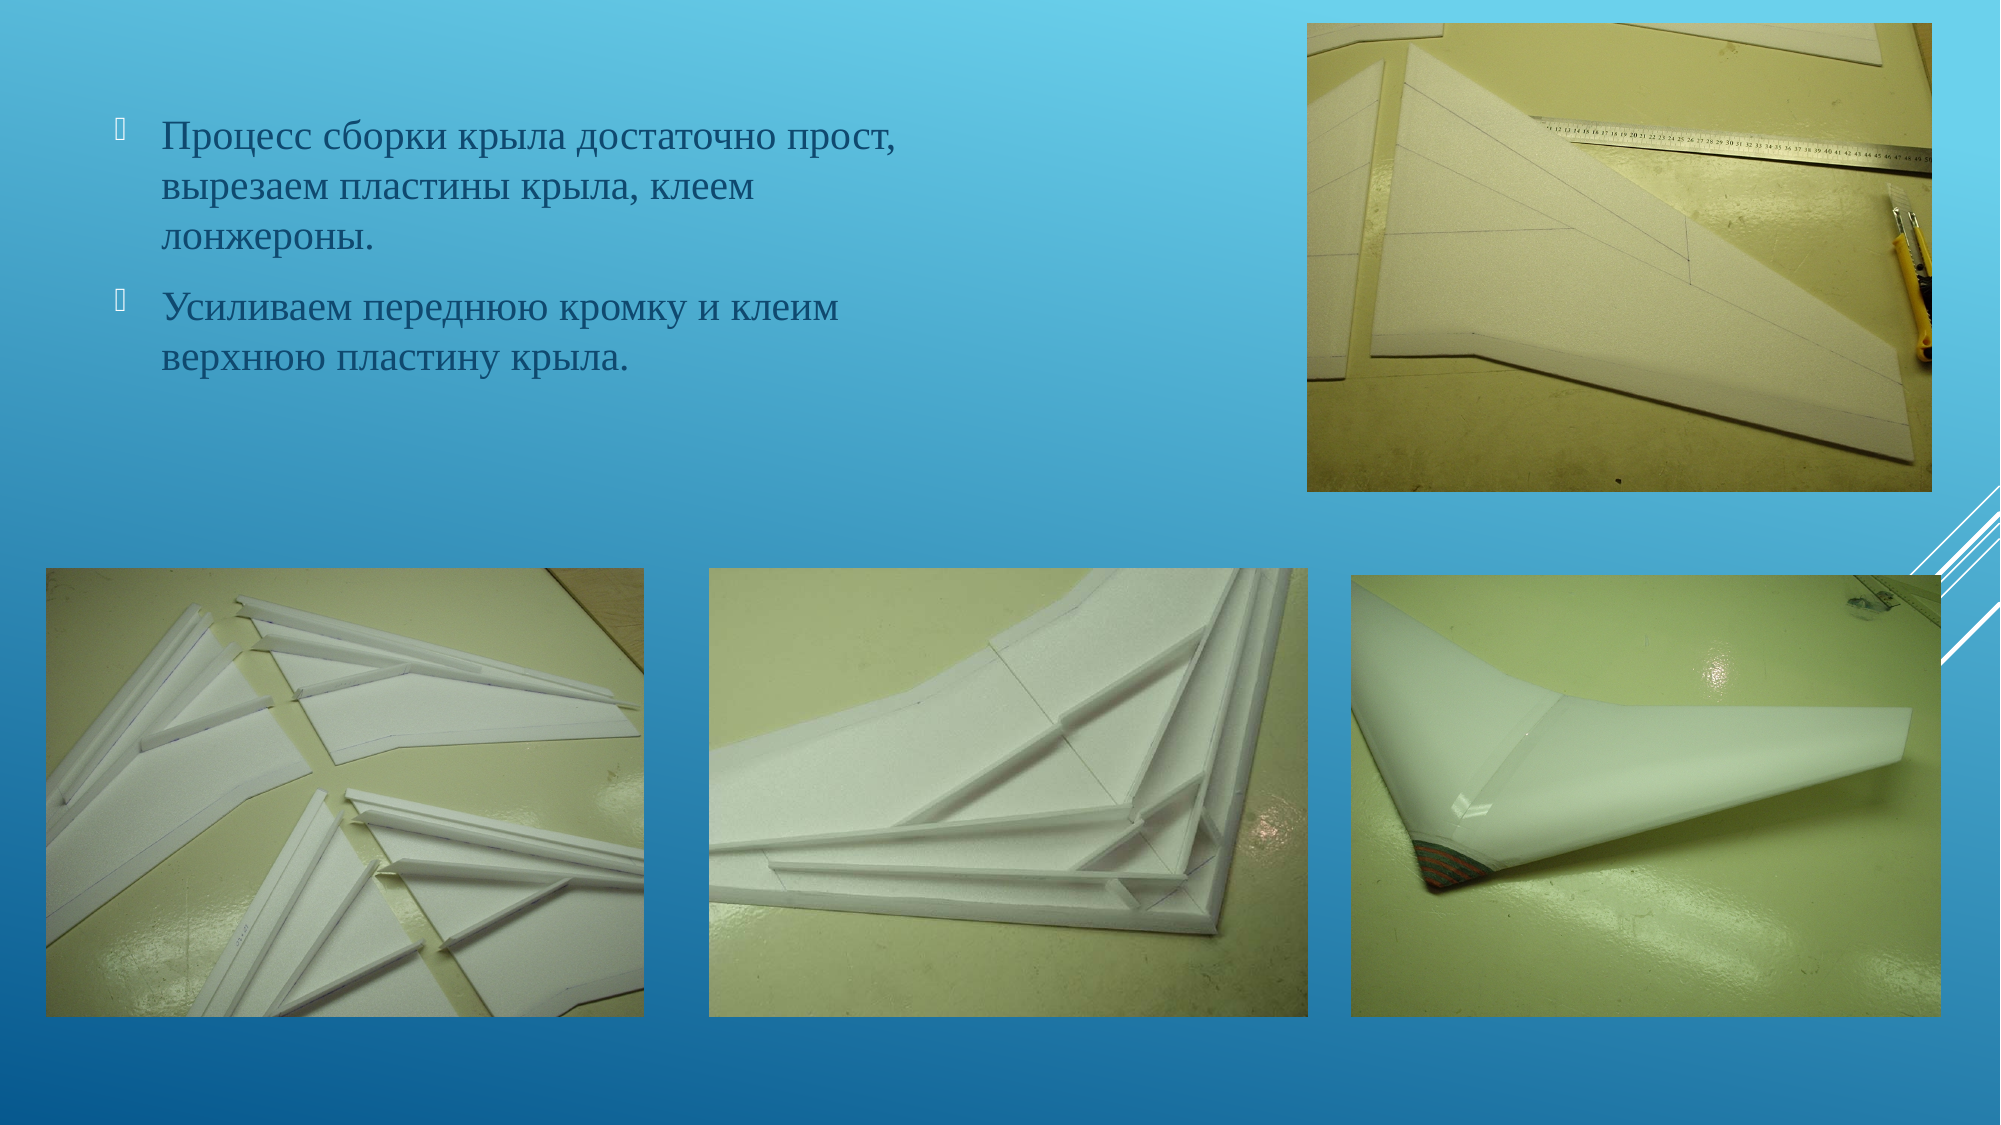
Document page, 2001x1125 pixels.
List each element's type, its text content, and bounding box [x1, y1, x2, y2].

list Процесс сборки крыла достаточно прост, вырезаем пластины крыла, клеем лонжероны. Усиливаем переднюю кромку и клеим верхнюю пластину крыла. [99, 0, 943, 576]
picture [46, 568, 644, 1018]
picture [1351, 574, 1941, 1018]
picture [1306, 23, 1932, 492]
picture [709, 568, 1308, 1018]
